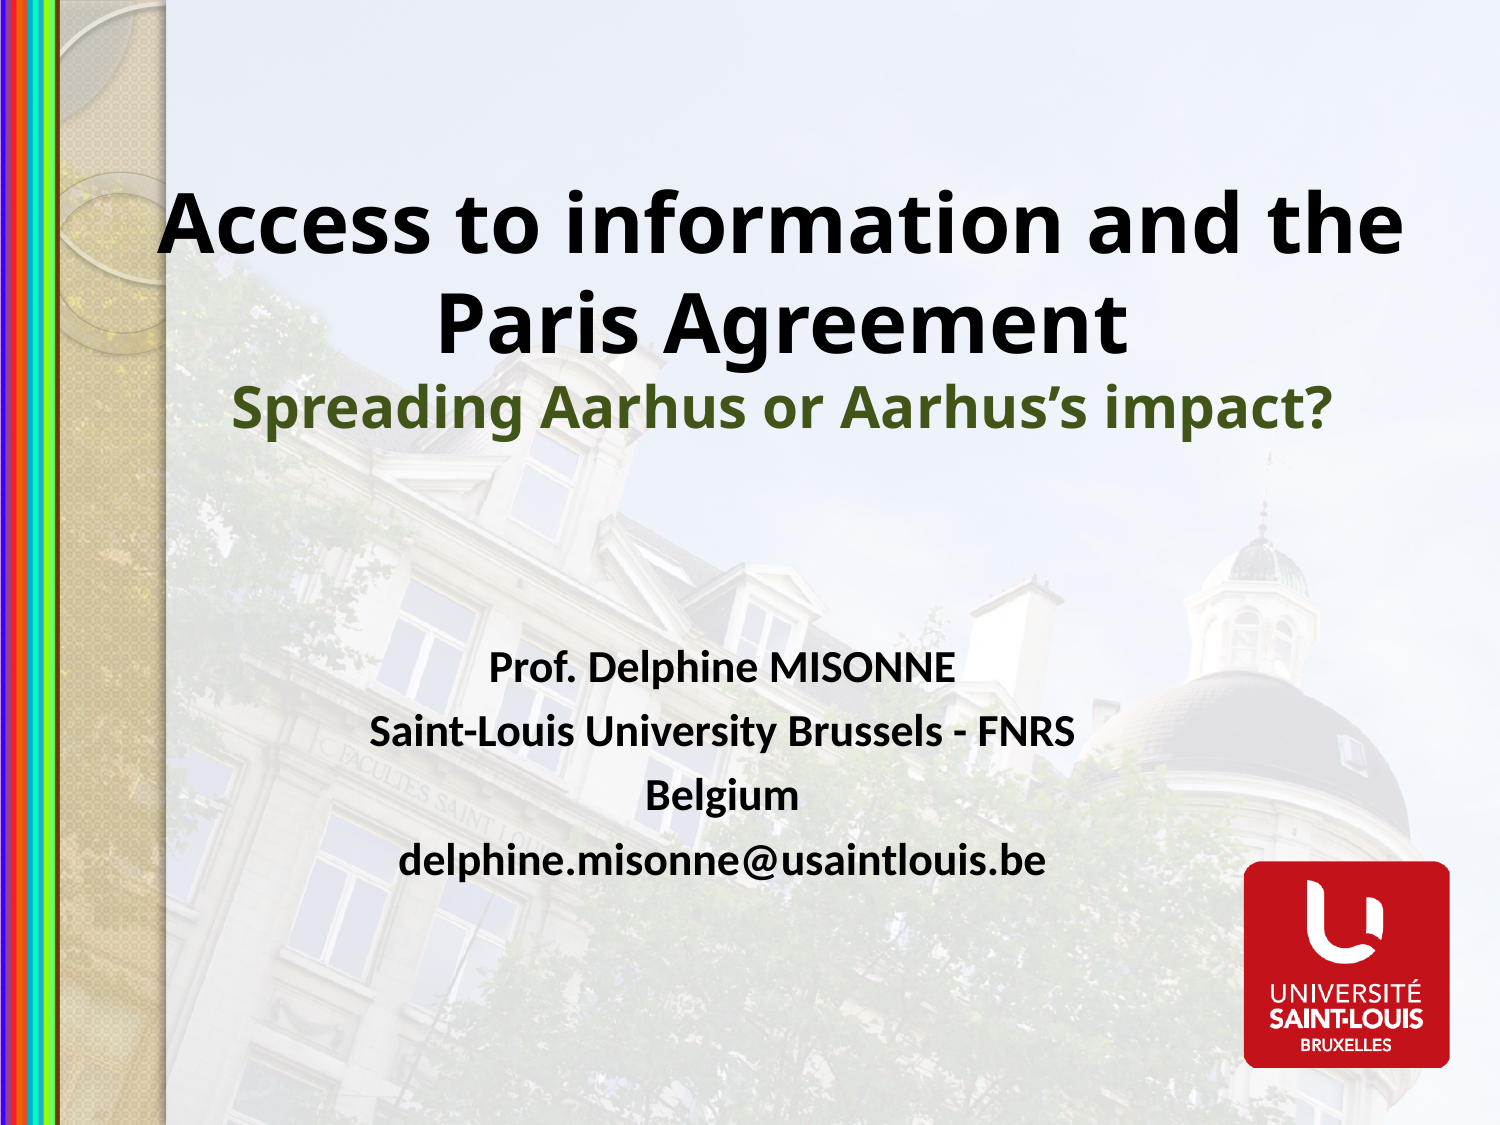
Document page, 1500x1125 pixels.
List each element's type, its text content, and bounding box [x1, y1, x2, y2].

text_box Access to information and the Paris Agreement Spreading Aarhus or Aarhus’s impact? [102, 121, 1463, 588]
text_box Prof. Delphine MISONNE Saint-Louis University Brussels - FNRS Belgium delphine.misonne@usaintlouis.be [42, 624, 1403, 976]
picture [1, 0, 59, 1125]
